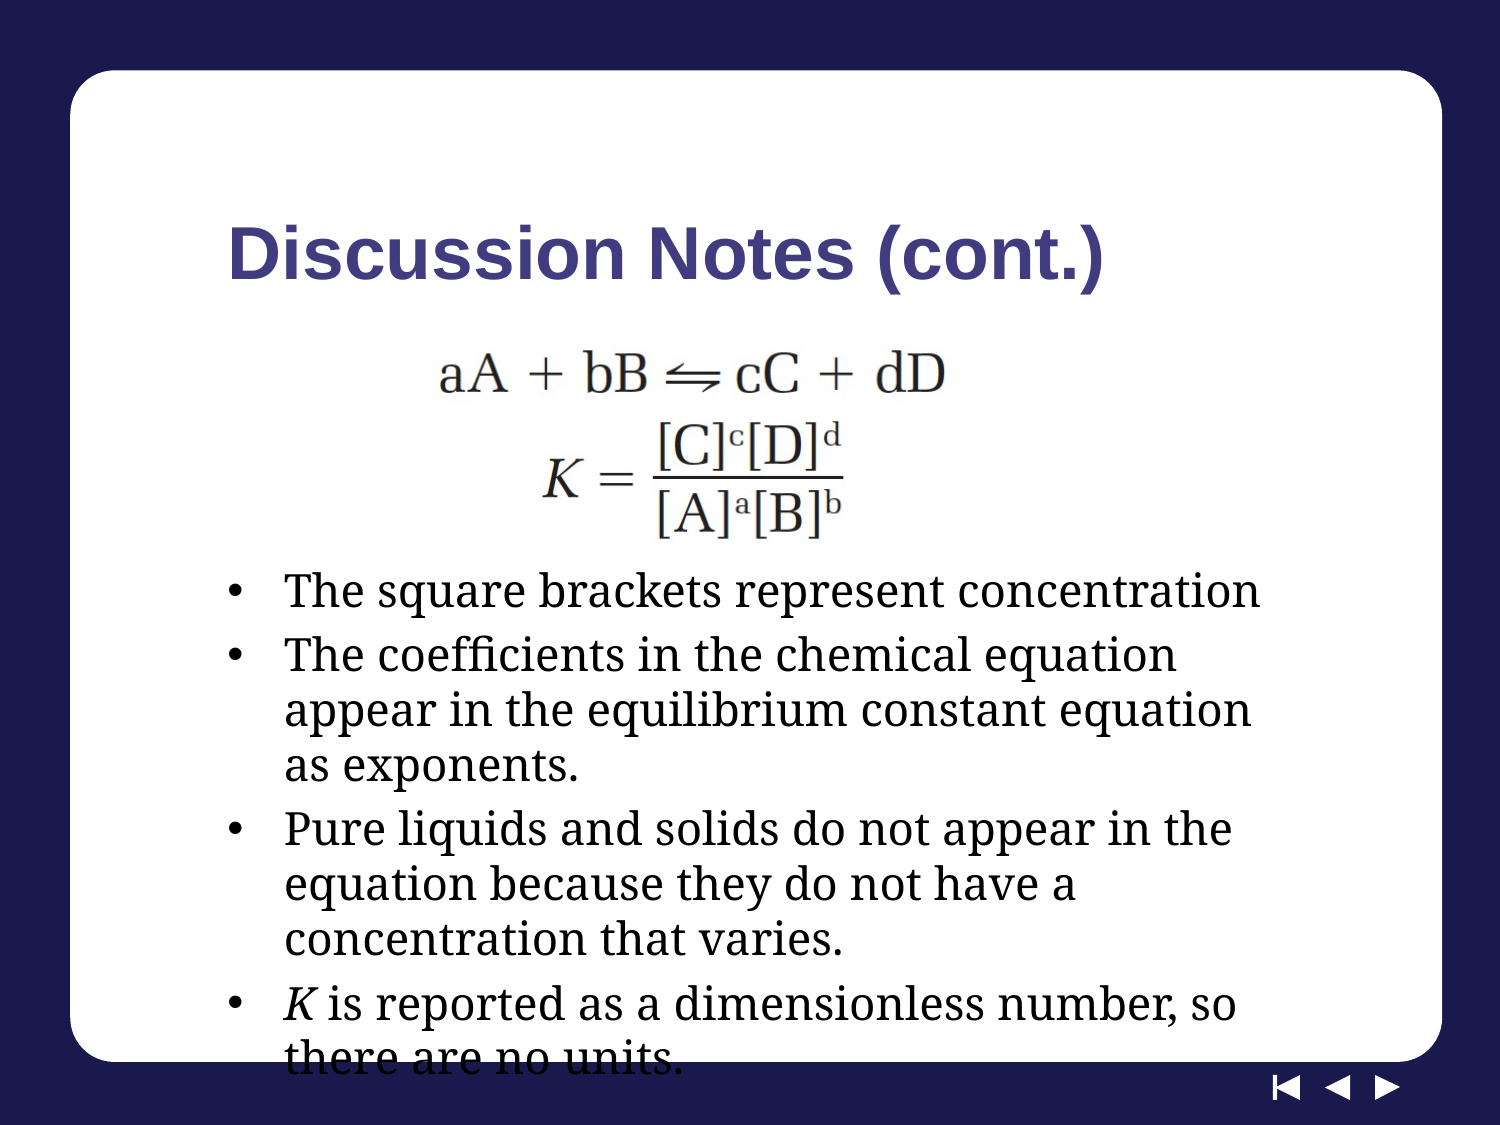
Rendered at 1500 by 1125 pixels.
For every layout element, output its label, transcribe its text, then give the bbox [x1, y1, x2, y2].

list The square brackets represent concentration The coefﬁcients in the chemical equation appear in the equilibrium constant equation as exponents. Pure liquids and solids do not appear in the equation because they do not have a concentration that varies. K is reported as a dimensionless number, so there are no units. [212, 554, 1326, 1087]
title Discussion Notes (cont.) [212, 174, 1425, 325]
picture [426, 324, 1055, 556]
